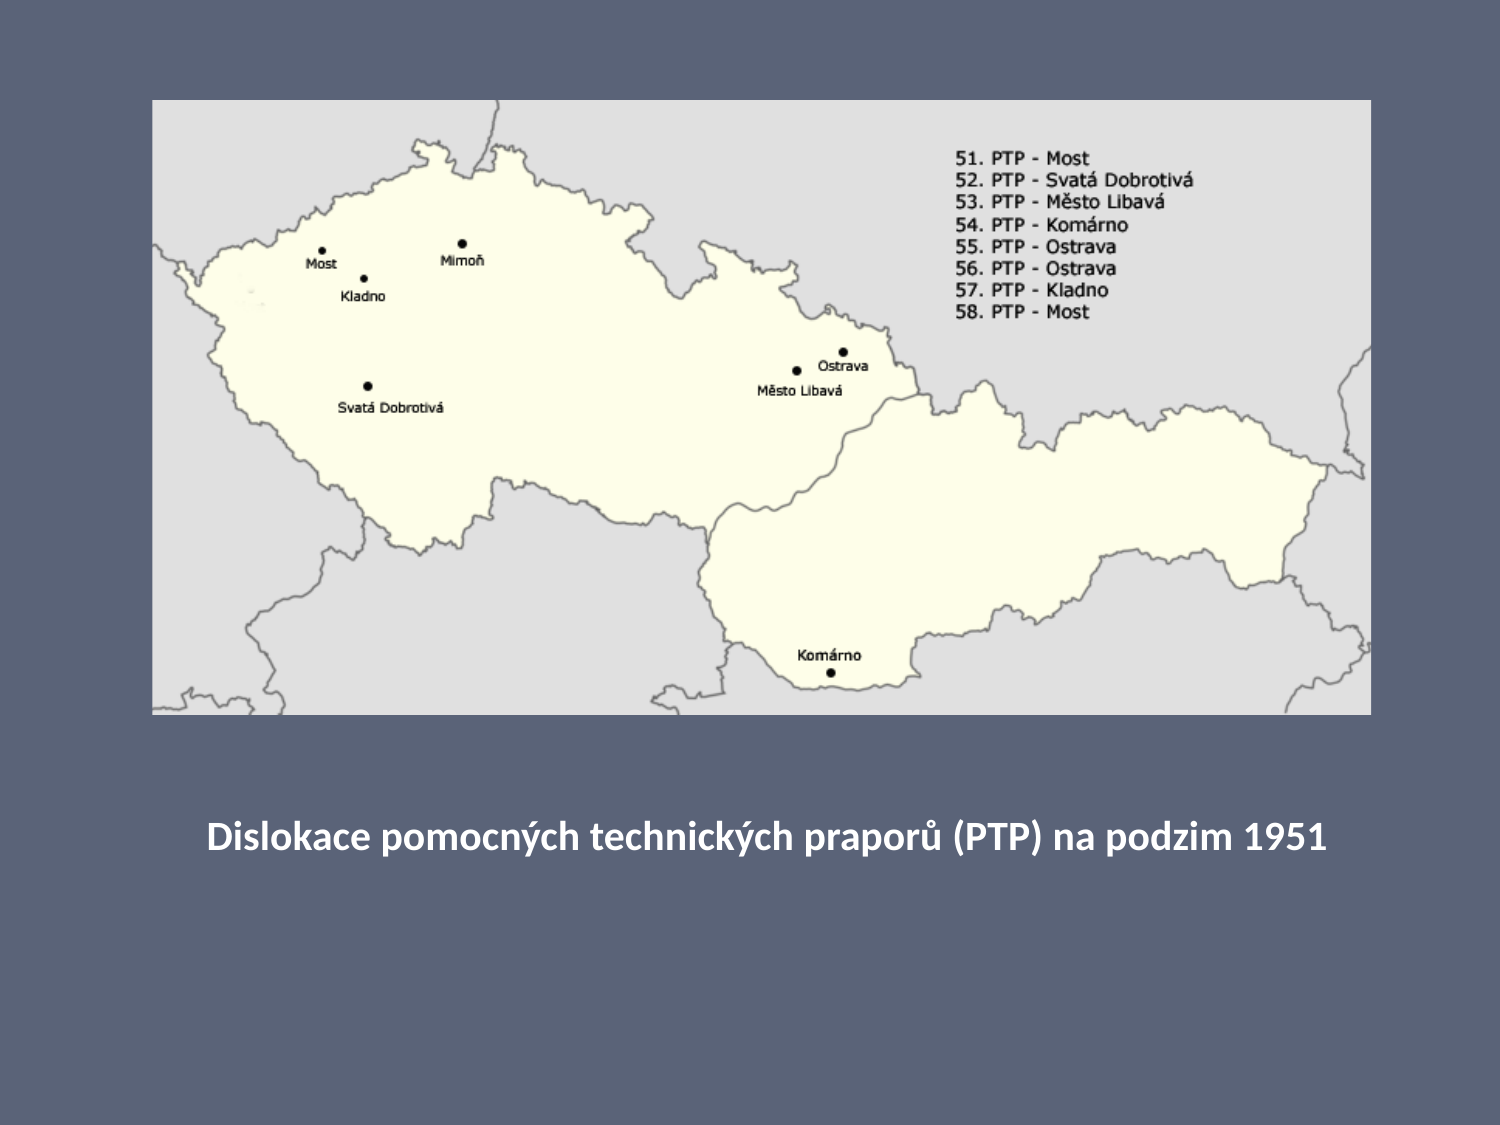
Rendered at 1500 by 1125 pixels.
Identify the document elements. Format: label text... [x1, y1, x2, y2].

picture [152, 100, 1372, 716]
title Dislokace pomocných technických praporů (PTP) na podzim 1951 [187, 773, 1348, 867]
